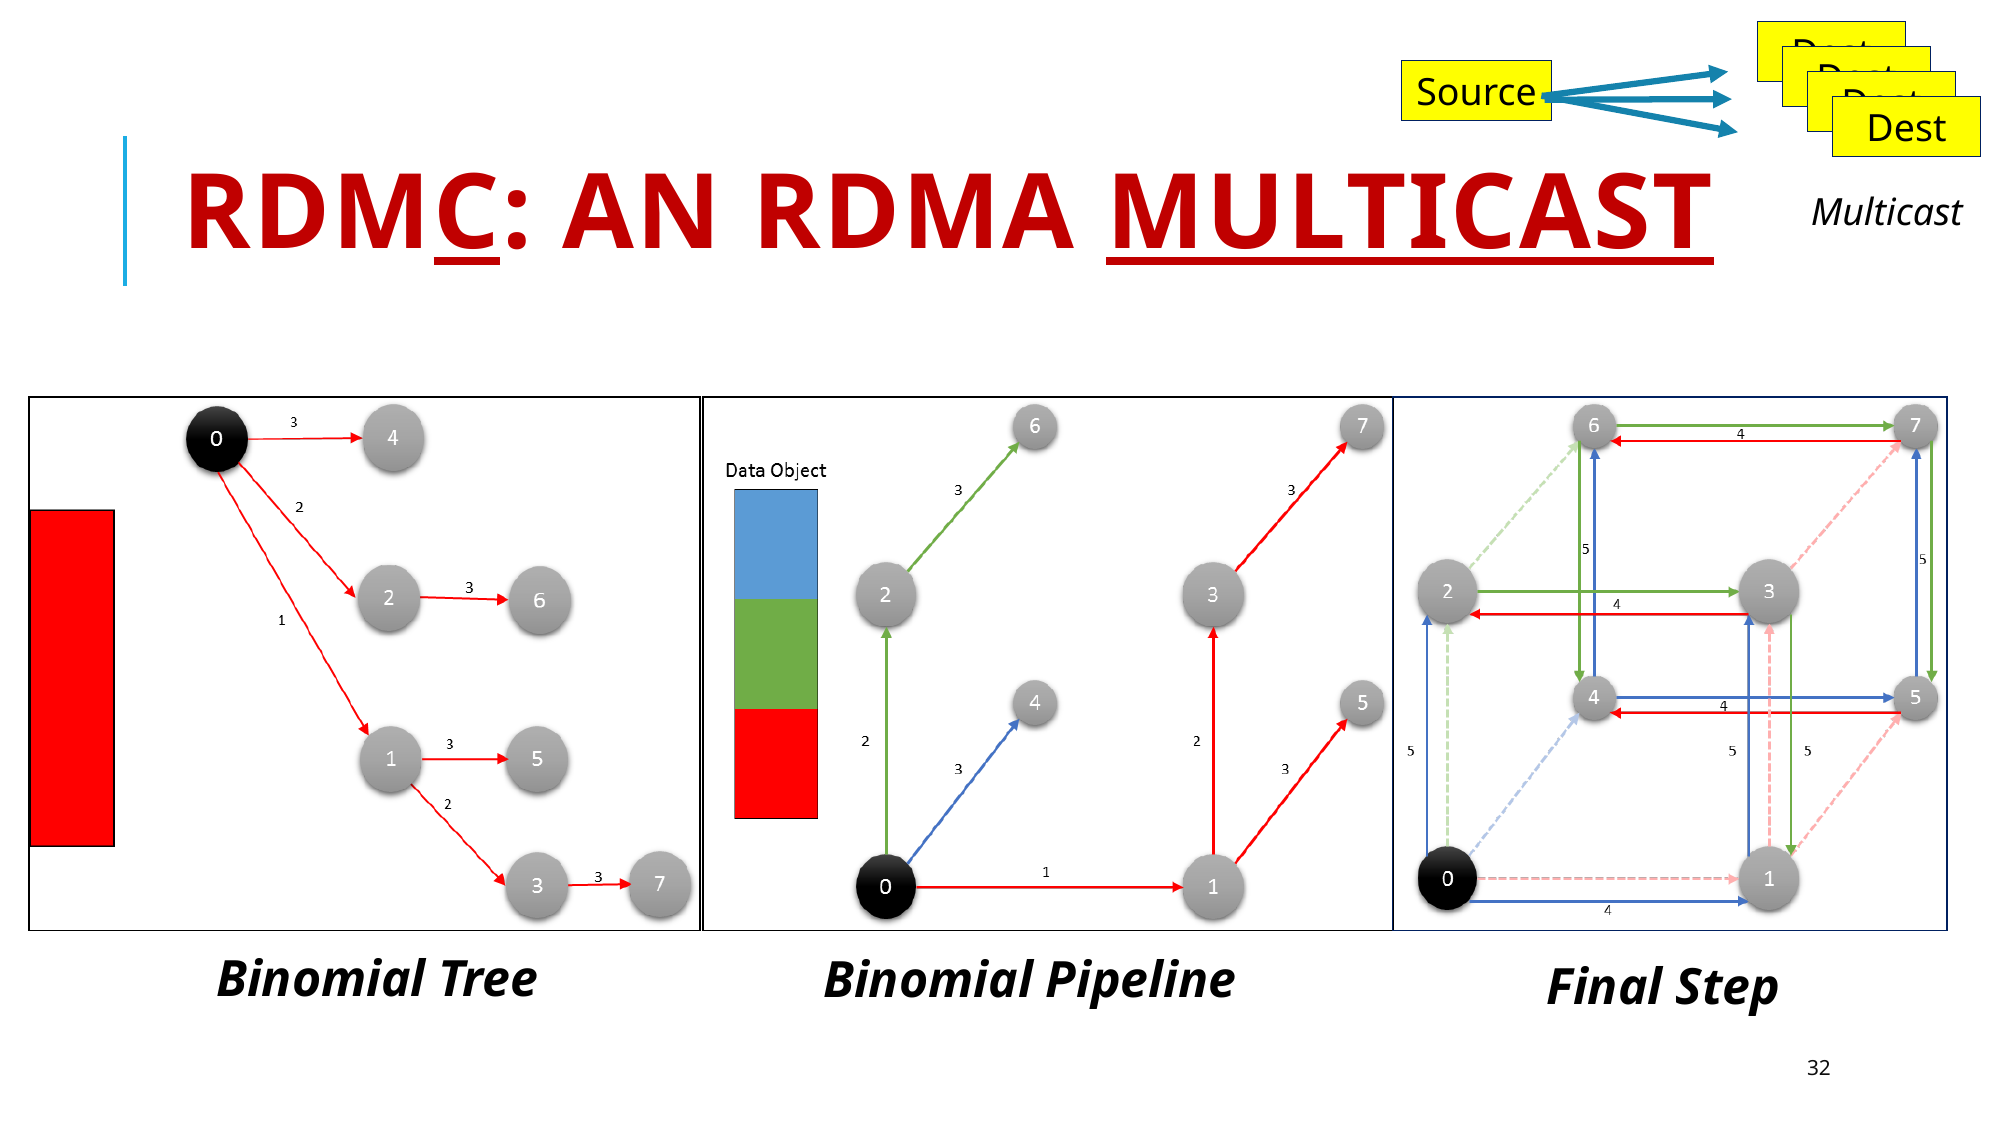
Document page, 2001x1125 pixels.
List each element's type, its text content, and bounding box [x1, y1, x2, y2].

slide_number 32 [1792, 1045, 1952, 1091]
text_box Binomial Pipeline [717, 940, 1342, 1016]
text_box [1541, 95, 1739, 133]
text_box Final Step [1351, 947, 1975, 1023]
text_box Dest [1832, 96, 1981, 157]
text_box Binomial Tree [65, 938, 689, 1014]
picture [29, 397, 700, 930]
text_box Dest [1757, 21, 1906, 82]
picture [703, 397, 1947, 930]
text_box Source [1401, 60, 1552, 121]
title RDMC: AN RDMA Multicast [168, 96, 1984, 342]
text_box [1541, 71, 1729, 91]
text_box Dest [1782, 46, 1931, 107]
text_box Multicast [1793, 180, 1981, 240]
text_box Dest [1807, 71, 1956, 132]
